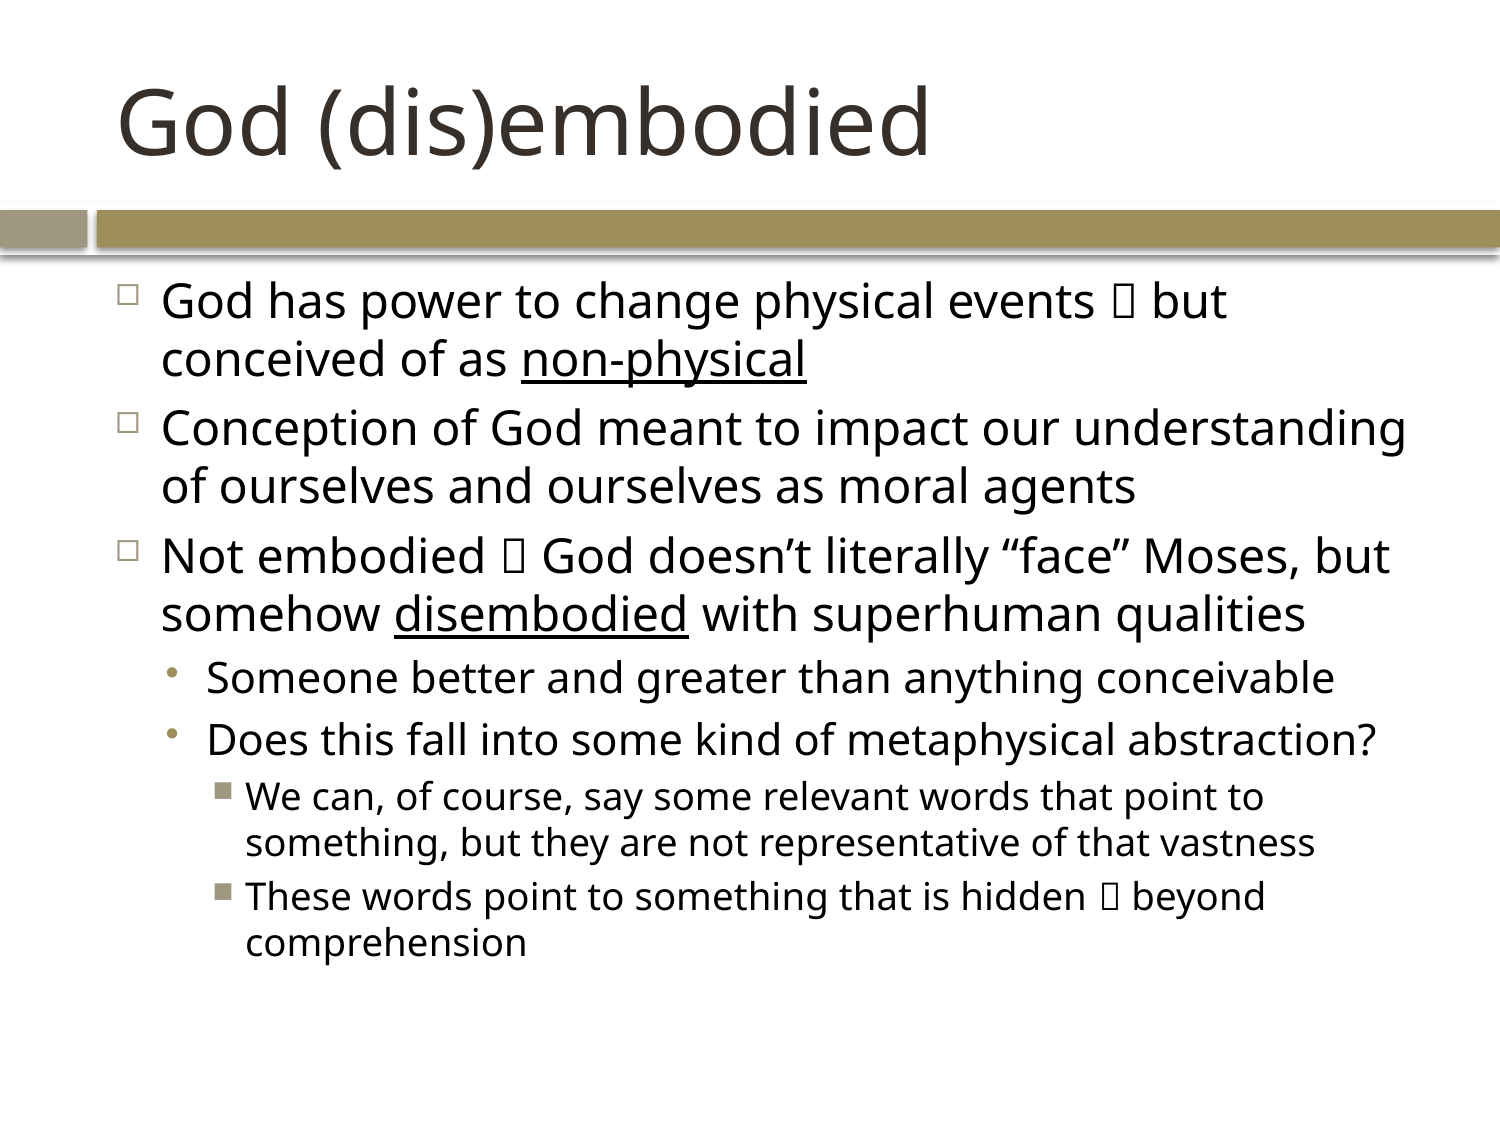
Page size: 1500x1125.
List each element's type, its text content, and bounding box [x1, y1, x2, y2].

title God (dis)embodied [100, 37, 1438, 200]
list God has power to change physical events  but conceived of as non-physical Conception of God meant to impact our understanding of ourselves and ourselves as moral agents Not embodied  God doesn’t literally “face” Moses, but somehow disembodied with superhuman qualities Someone better and greater than anything conceivable Does this fall into some kind of metaphysical abstraction? We can, of course, say some relevant words that point to something, but they are not representative of that vastness These words point to something that is hidden  beyond comprehension [100, 262, 1438, 1000]
